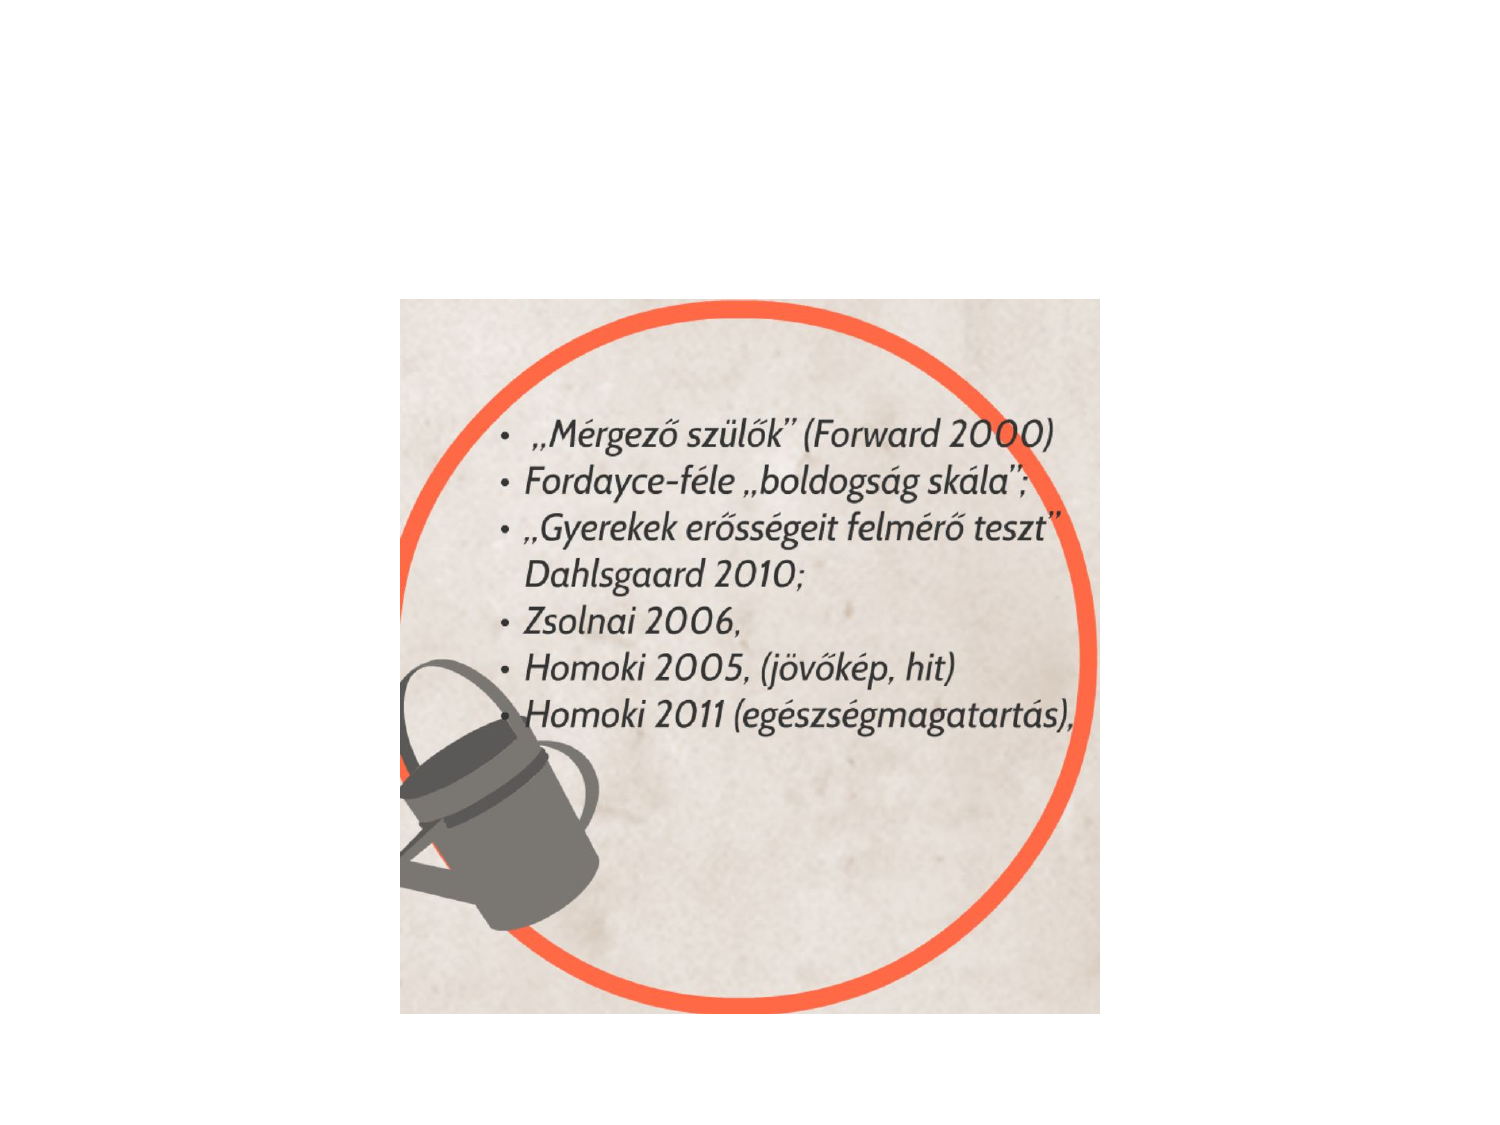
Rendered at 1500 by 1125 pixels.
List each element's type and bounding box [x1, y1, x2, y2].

list [400, 299, 1100, 1014]
